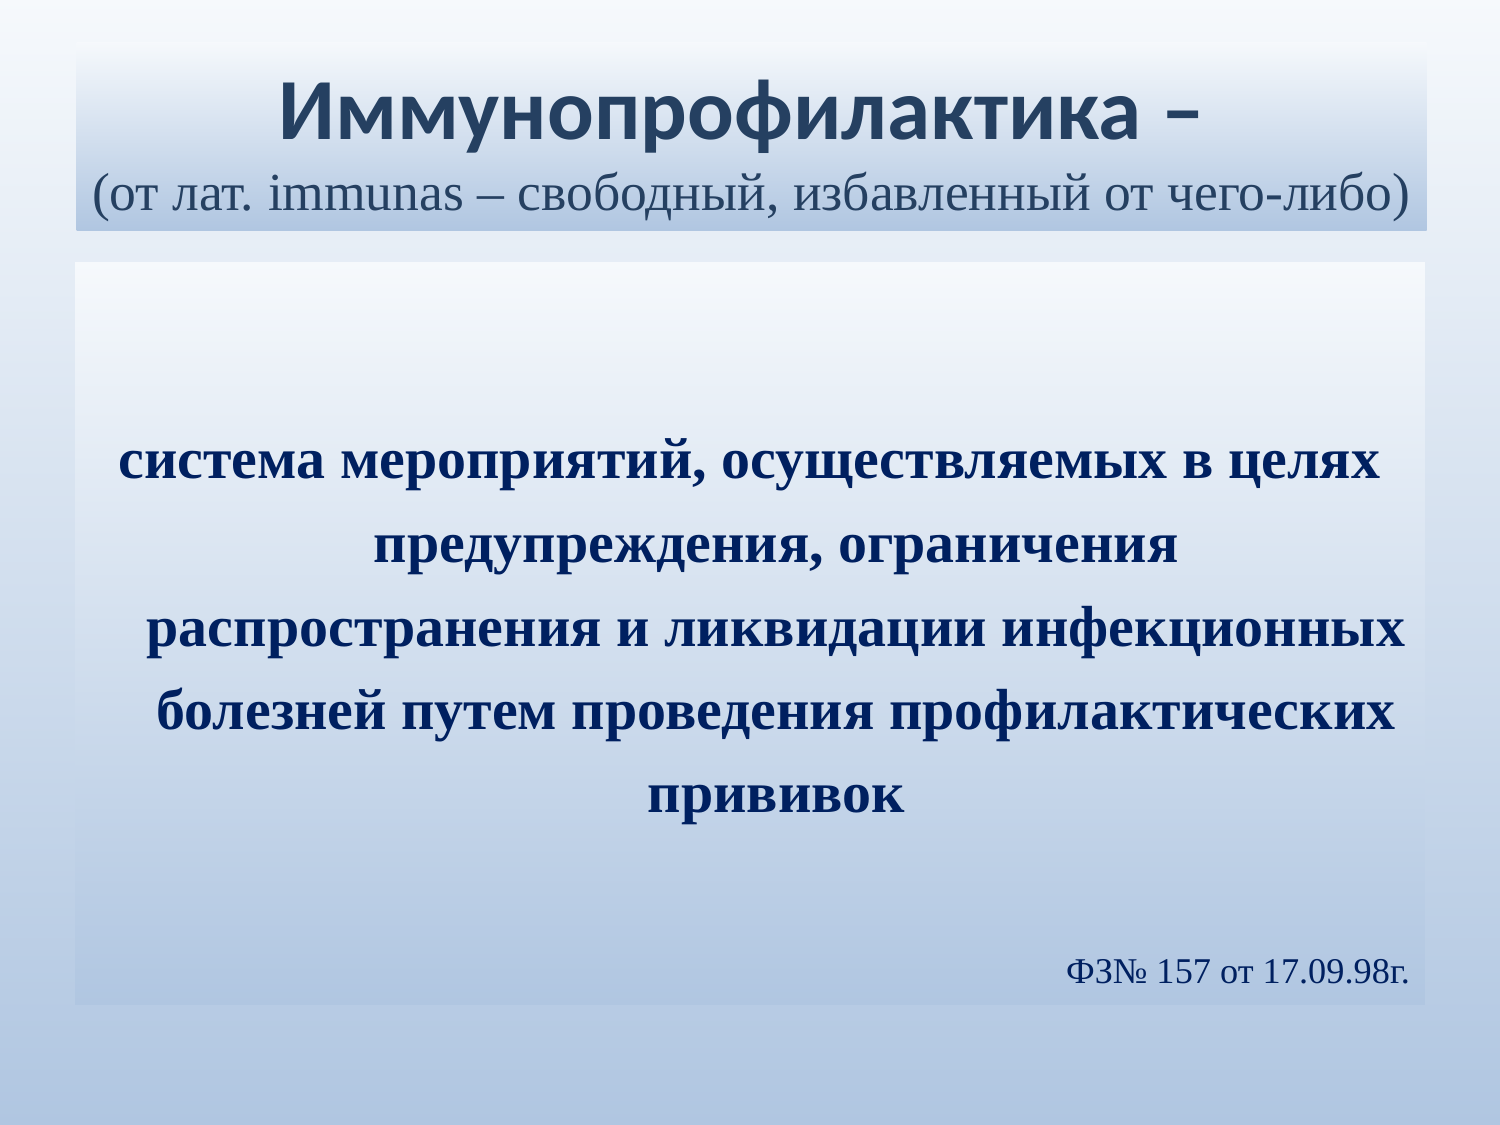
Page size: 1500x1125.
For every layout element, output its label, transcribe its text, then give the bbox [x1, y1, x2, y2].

title Иммунопрофилактика – (от лат. immunas – свободный, избавленный от чего-либо) [76, 42, 1427, 231]
list система мероприятий, осуществляемых в целях предупреждения, ограничения распространения и ликвидации инфекционных болезней путем проведения профилактических прививок ФЗ№ 157 от 17.09.98г. [75, 262, 1425, 1005]
